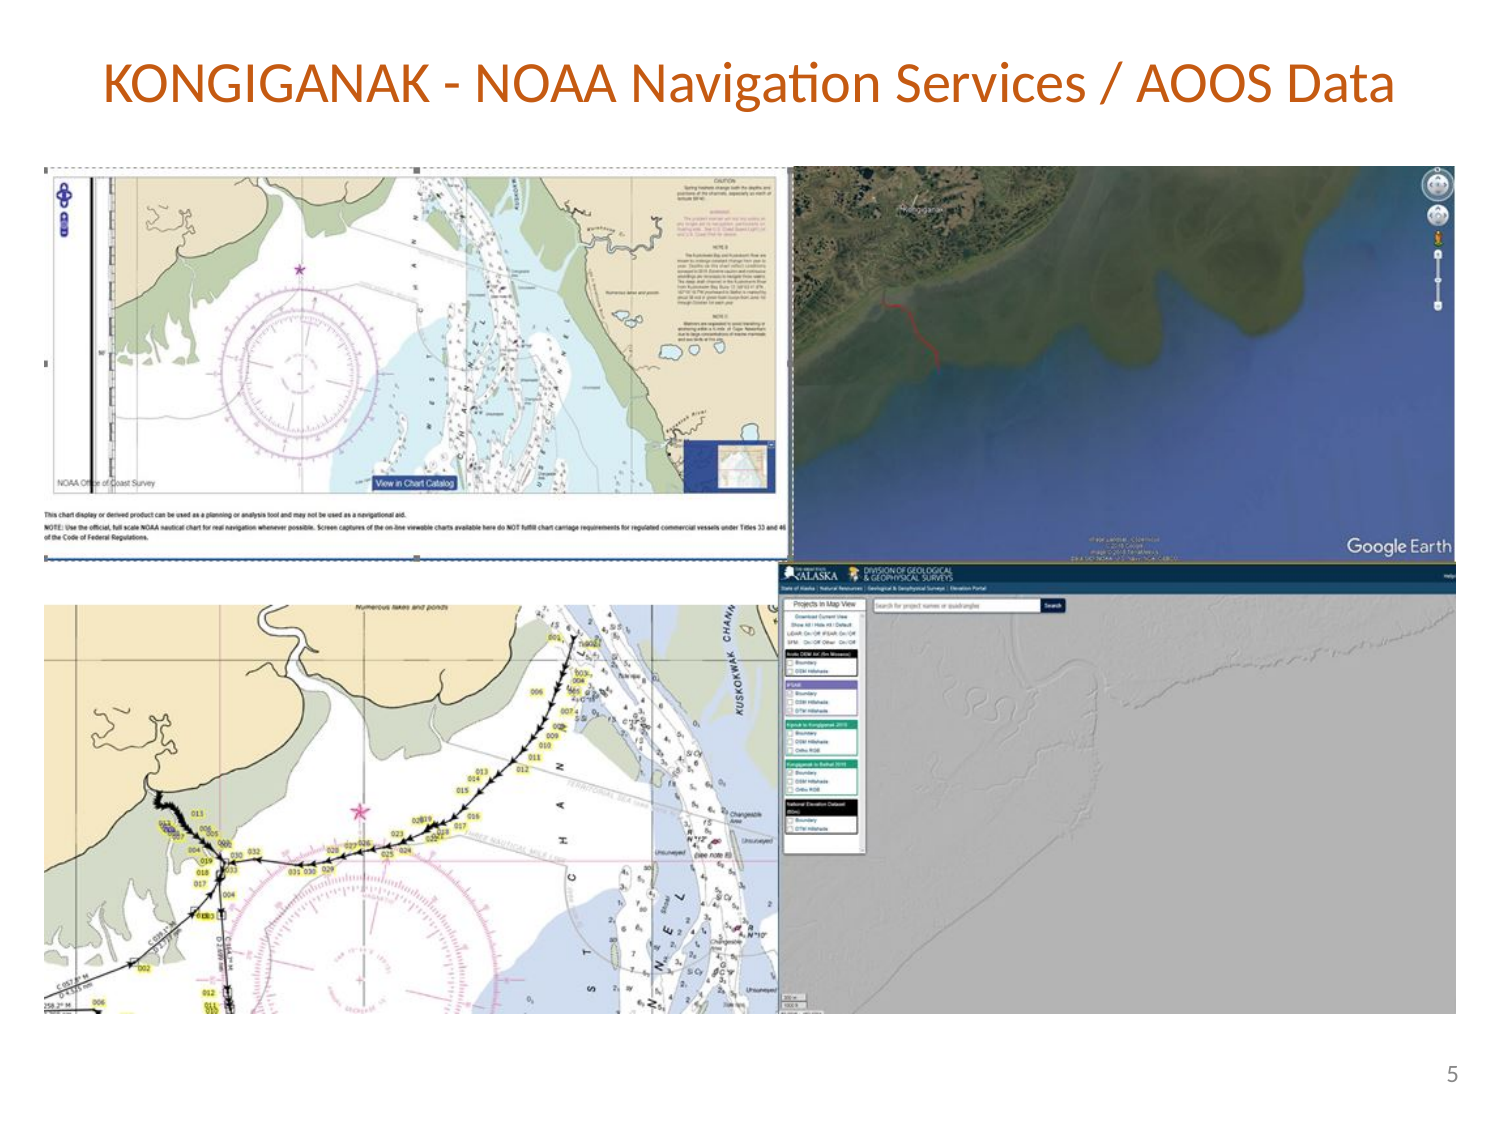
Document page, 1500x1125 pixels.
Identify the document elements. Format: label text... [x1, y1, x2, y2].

slide_number 5 [1136, 1042, 1474, 1103]
title KONGIGANAK - NOAA Navigation Services / AOOS Data [44, 33, 1456, 134]
picture [44, 166, 1456, 1014]
